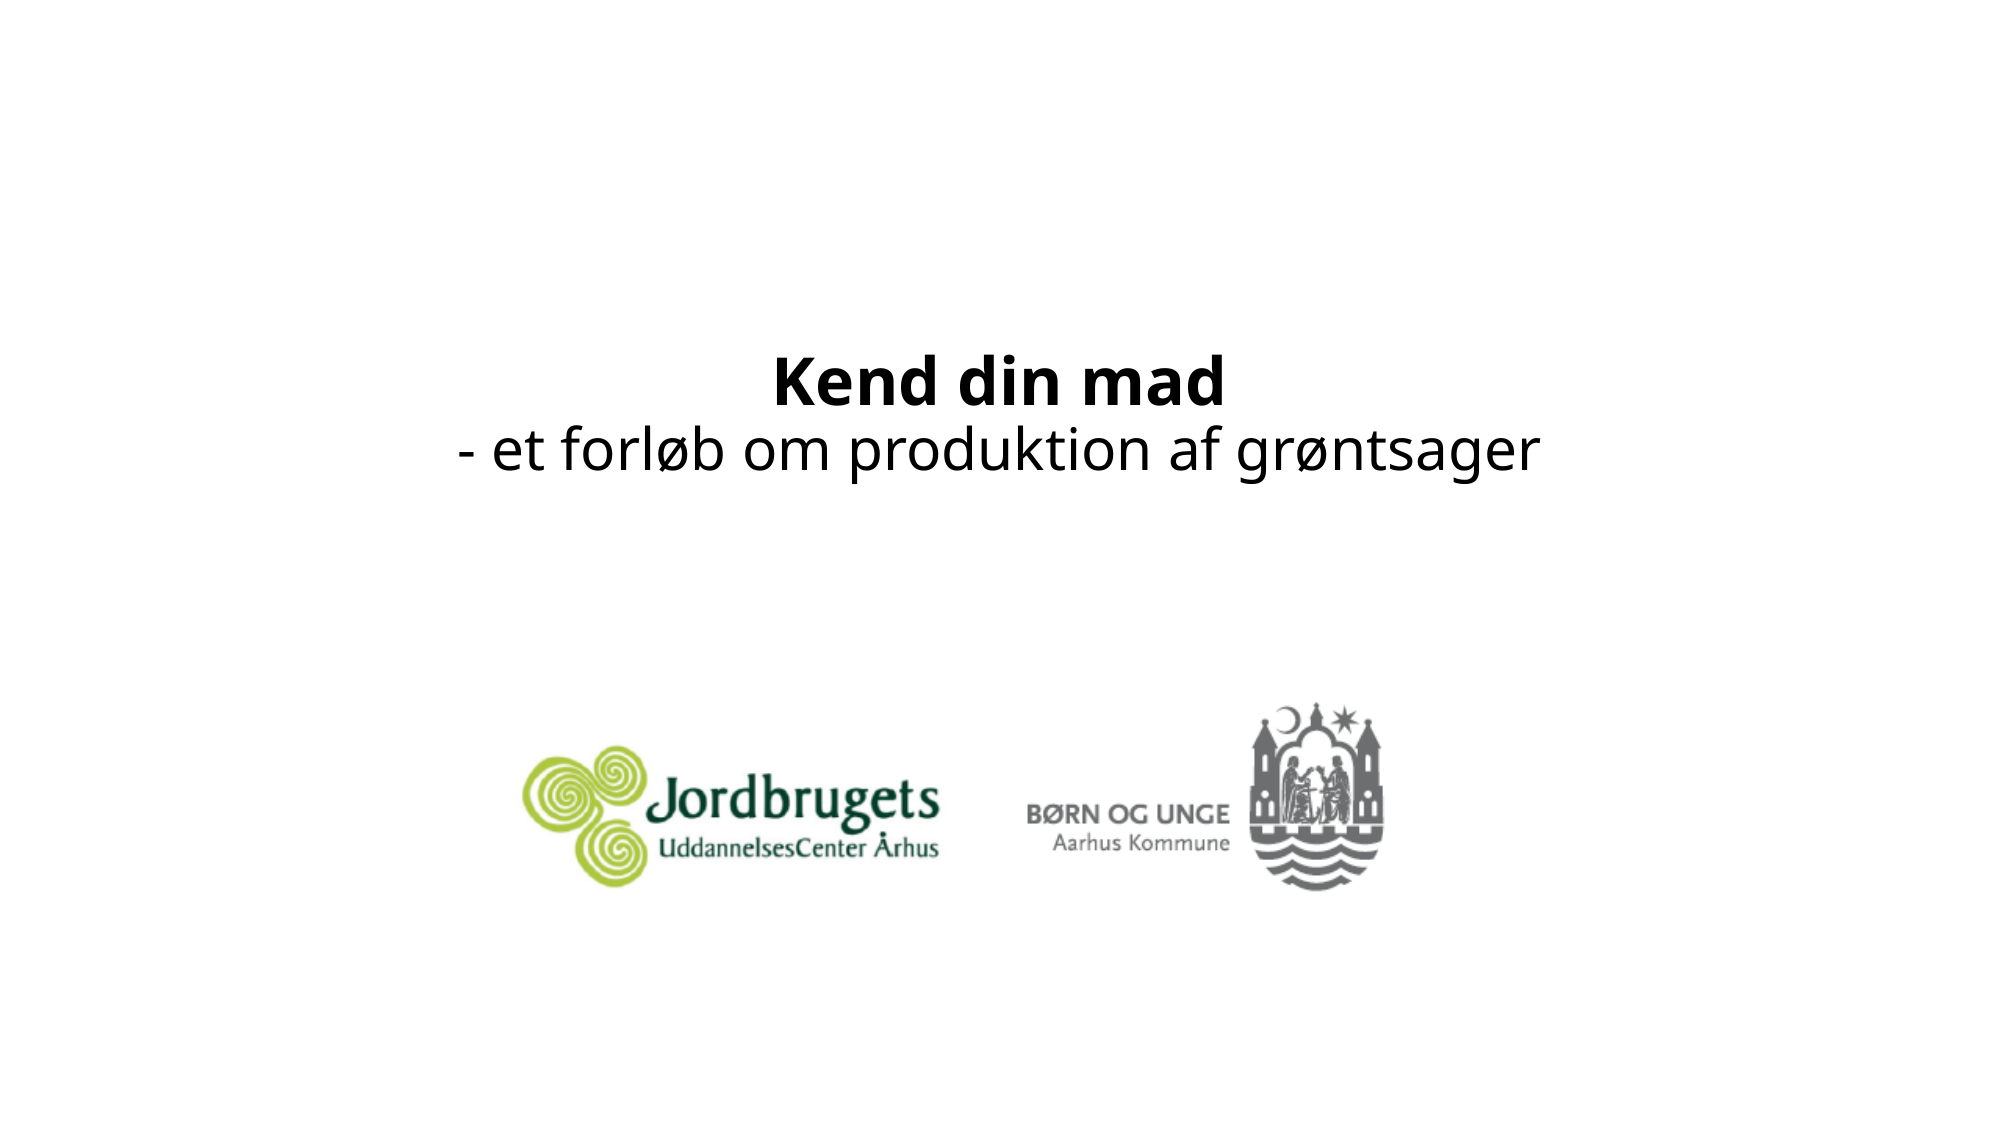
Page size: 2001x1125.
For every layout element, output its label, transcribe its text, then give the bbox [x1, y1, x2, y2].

title Kend din mad - et forløb om produktion af grøntsager [249, 125, 1750, 491]
picture [493, 662, 1444, 948]
